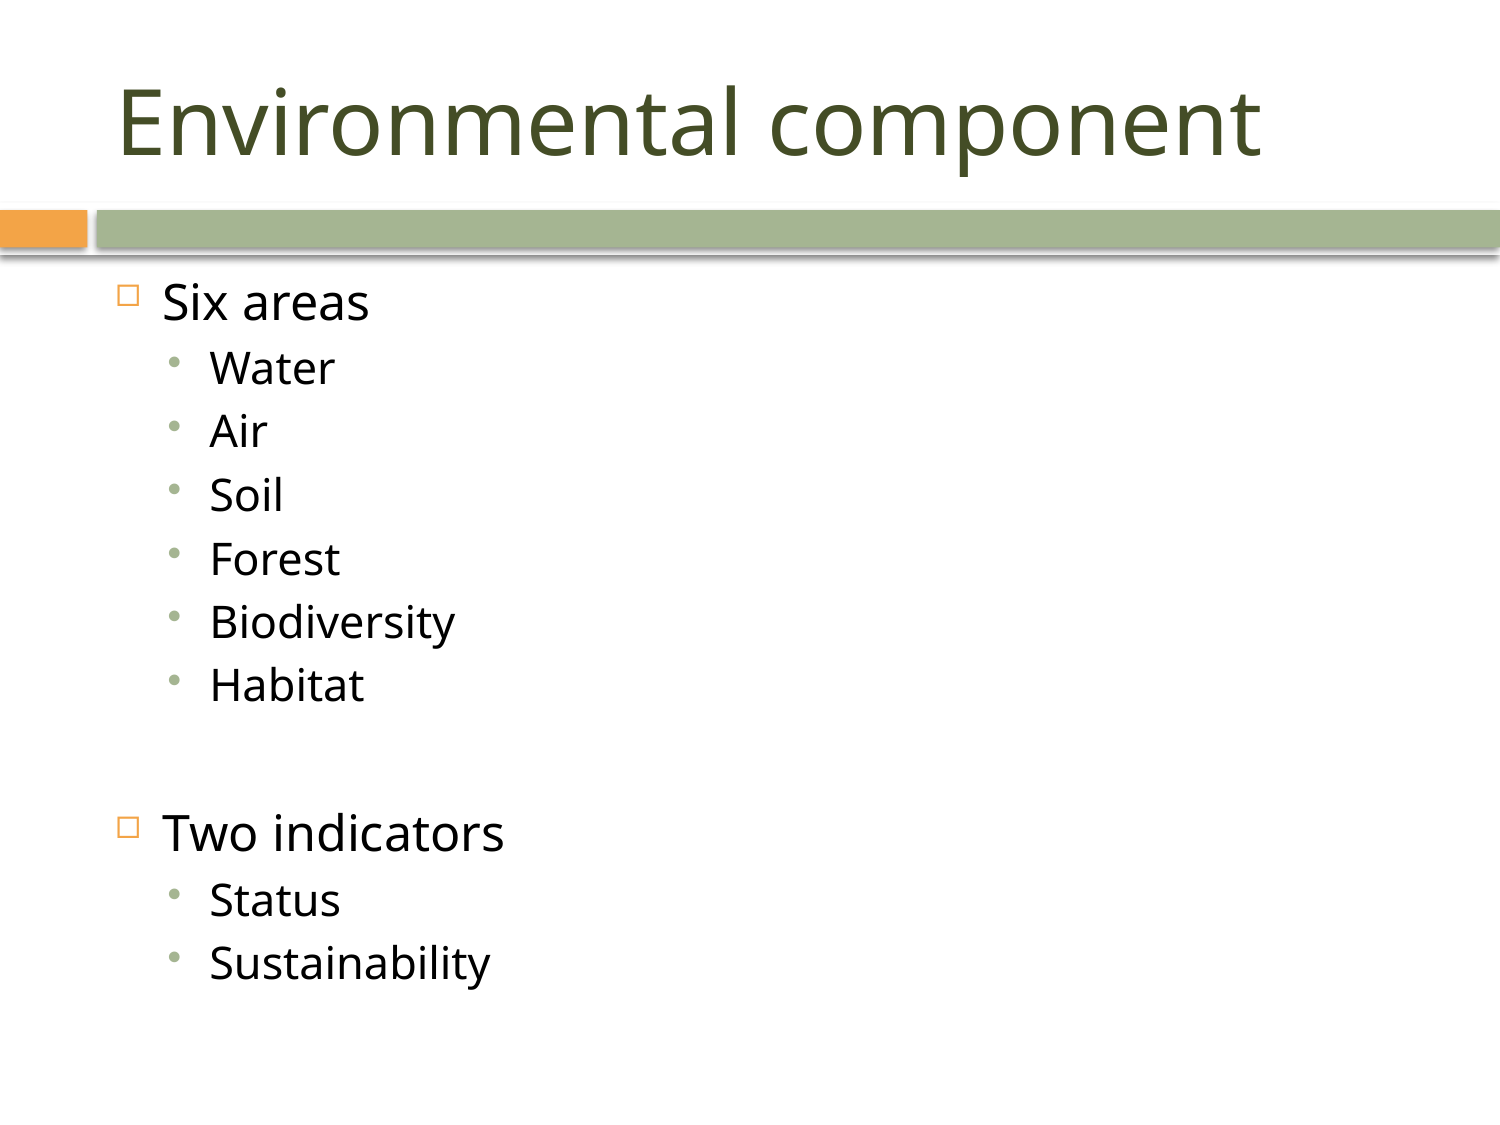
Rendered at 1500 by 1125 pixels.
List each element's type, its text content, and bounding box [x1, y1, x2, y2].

title Environmental component [100, 37, 1438, 200]
list Six areas Water Air Soil Forest Biodiversity Habitat Two indicators Status Sustainability [100, 262, 1438, 1000]
